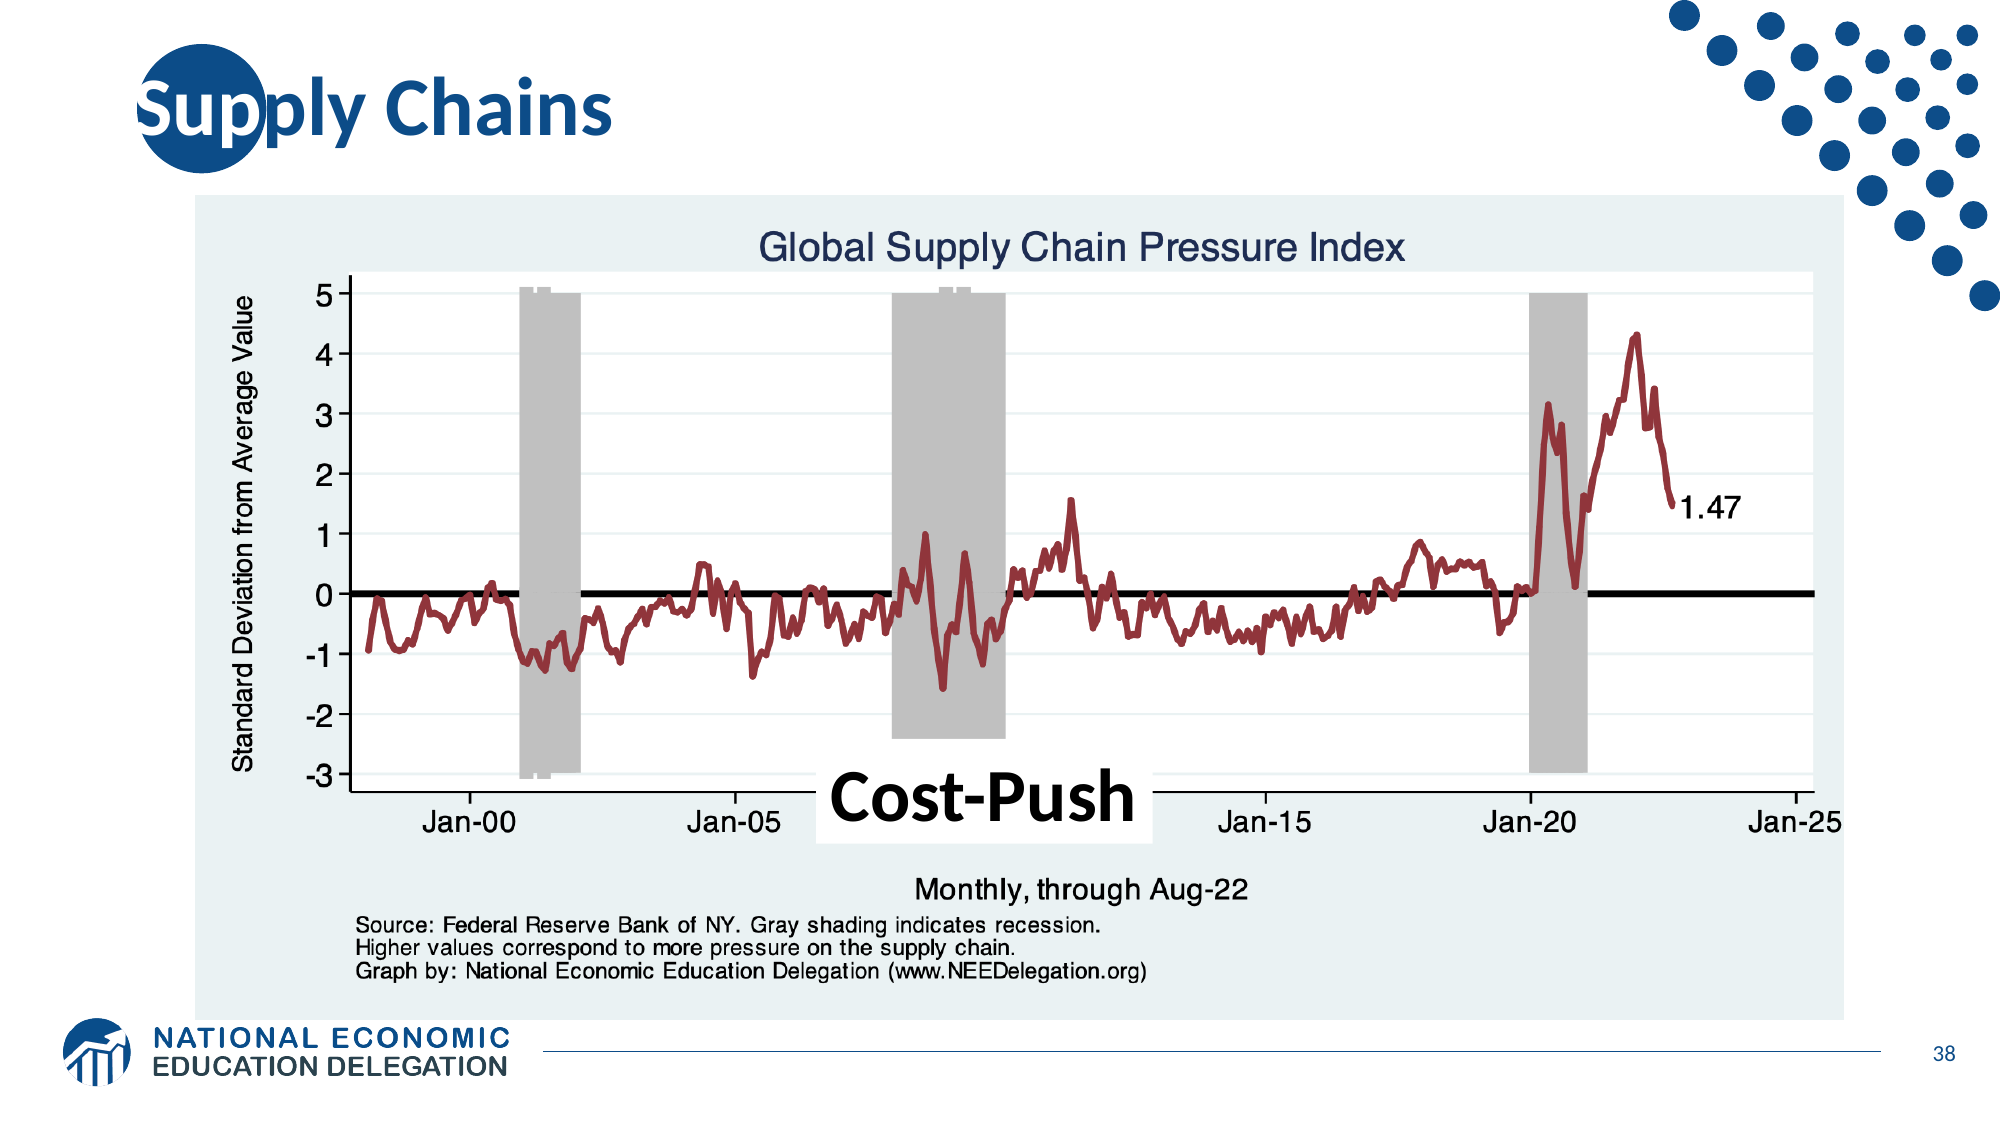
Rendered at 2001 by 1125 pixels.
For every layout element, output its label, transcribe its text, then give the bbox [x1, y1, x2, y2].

slide_number 38 [1521, 1022, 1972, 1082]
picture [55, 1013, 520, 1091]
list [195, 195, 1844, 1020]
title Supply Chains [118, 0, 1844, 218]
